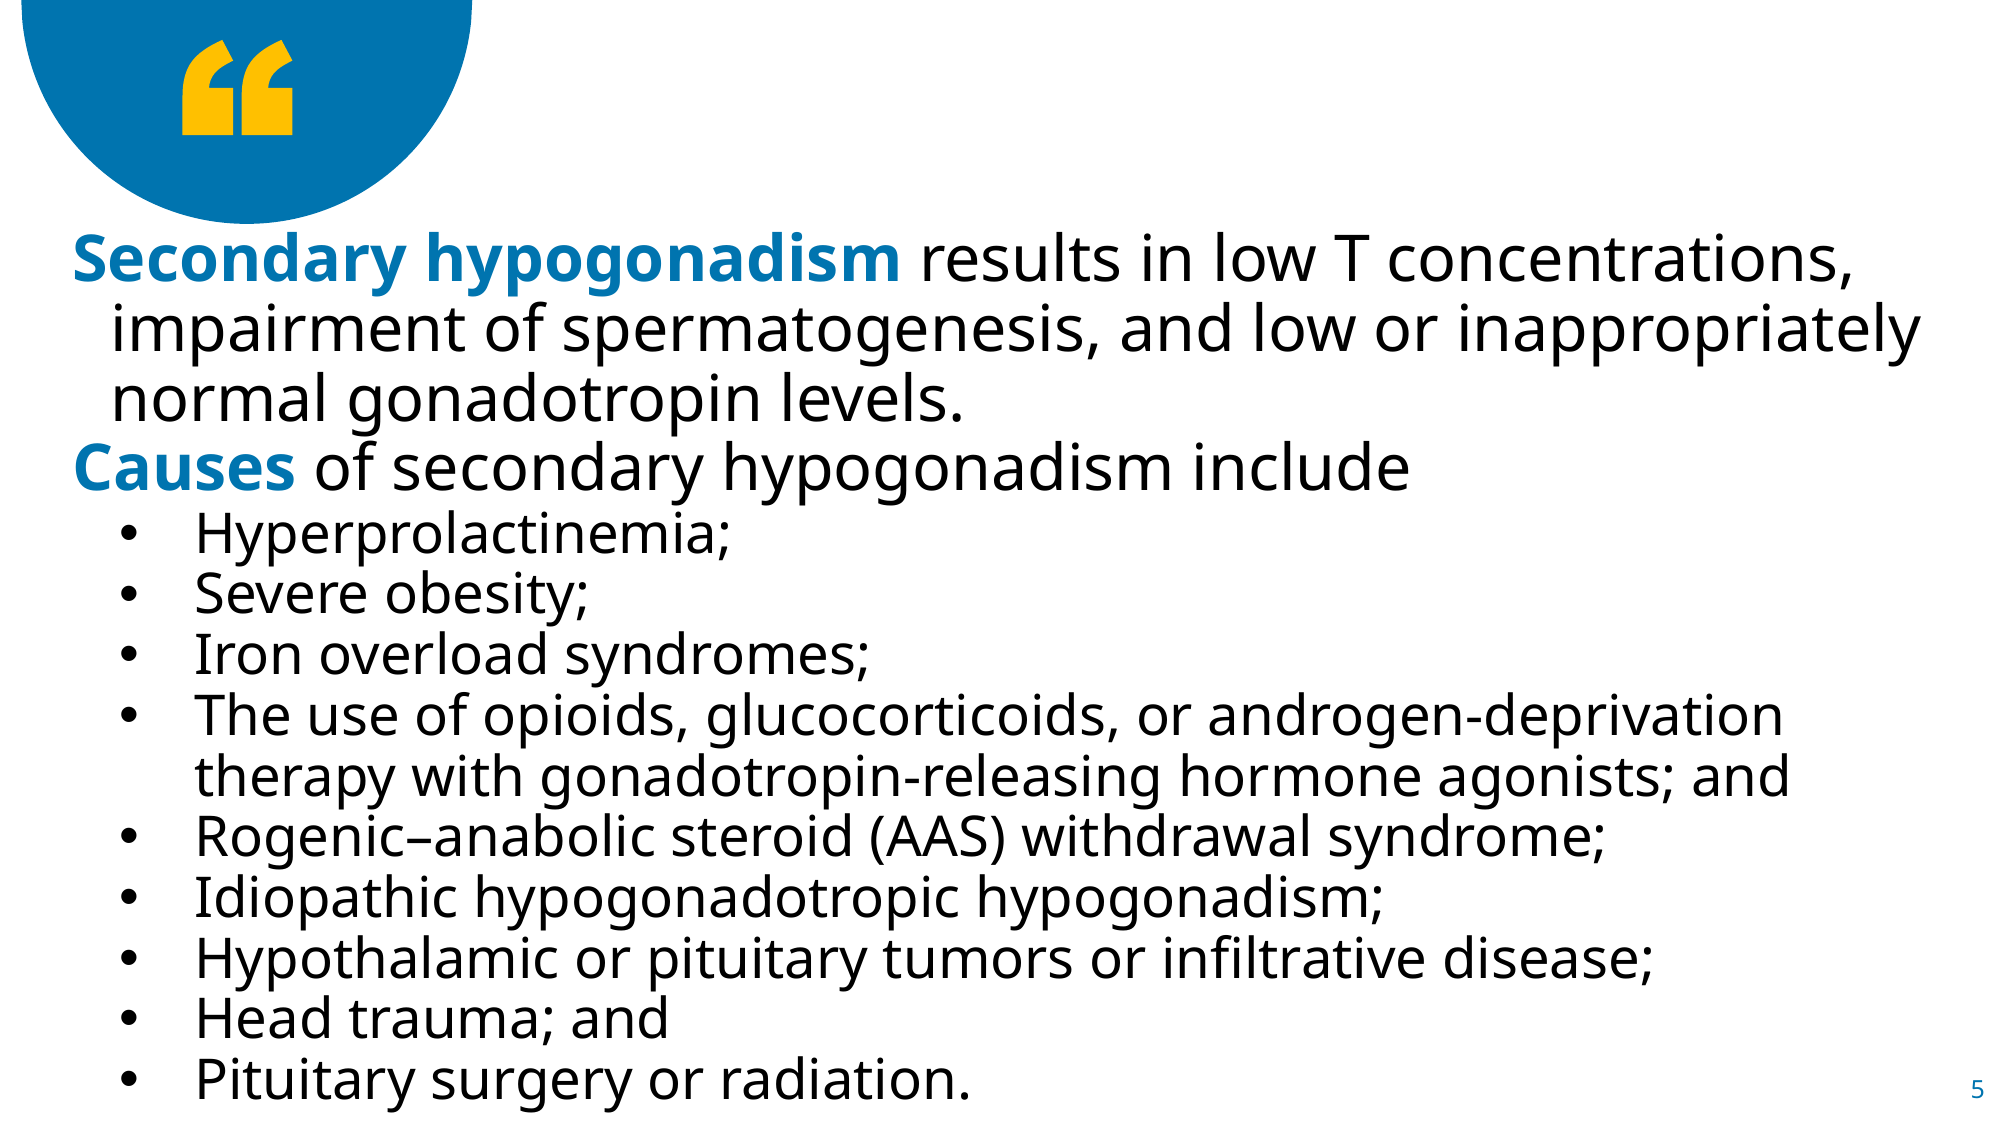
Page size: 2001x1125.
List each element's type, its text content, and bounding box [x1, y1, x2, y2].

text_box [241, 39, 293, 136]
text_box [182, 39, 234, 136]
slide_number 5 [1929, 1060, 2000, 1121]
list Secondary hypogonadism results in low T concentrations, impairment of spermatogenesis, and low or inappropriately normal gonadotropin levels. Causes of secondary hypogonadism include Hyperprolactinemia; Severe obesity; Iron overload syndromes; The use of opioids, glucocorticoids, or androgen-deprivation therapy with gonadotropin-releasing hormone agonists; and Rogenic–anabolic steroid (AAS) withdrawal syndrome; Idiopathic hypogonadotropic hypogonadism; Hypothalamic or pituitary tumors or infiltrative disease; Head trauma; and Pituitary surgery or radiation. [57, 197, 1943, 1125]
